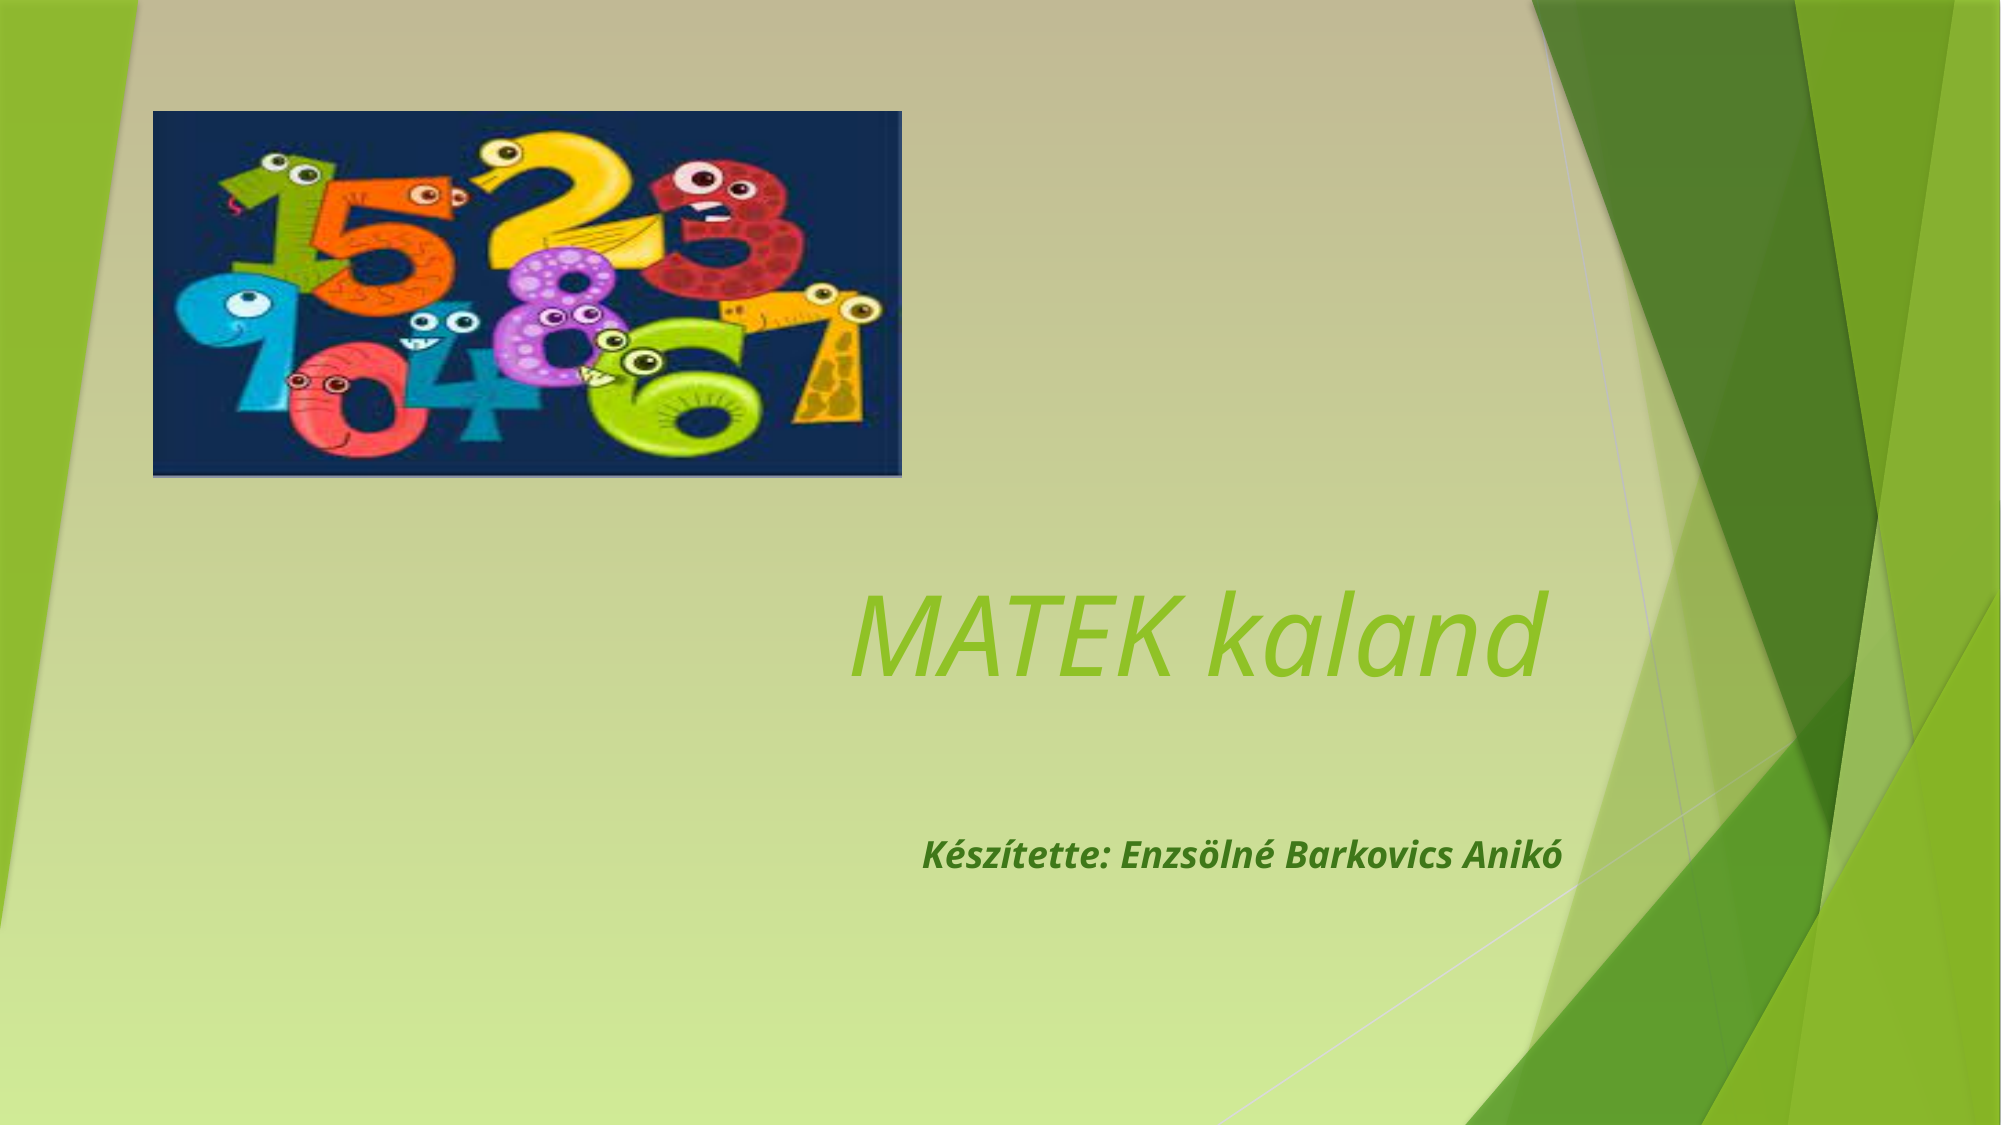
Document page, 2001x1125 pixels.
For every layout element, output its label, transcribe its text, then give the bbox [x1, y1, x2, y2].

title MATEK kaland [247, 477, 1564, 707]
picture [152, 110, 903, 478]
subtitle Készítette: Enzsölné Barkovics Anikó [247, 823, 1580, 954]
